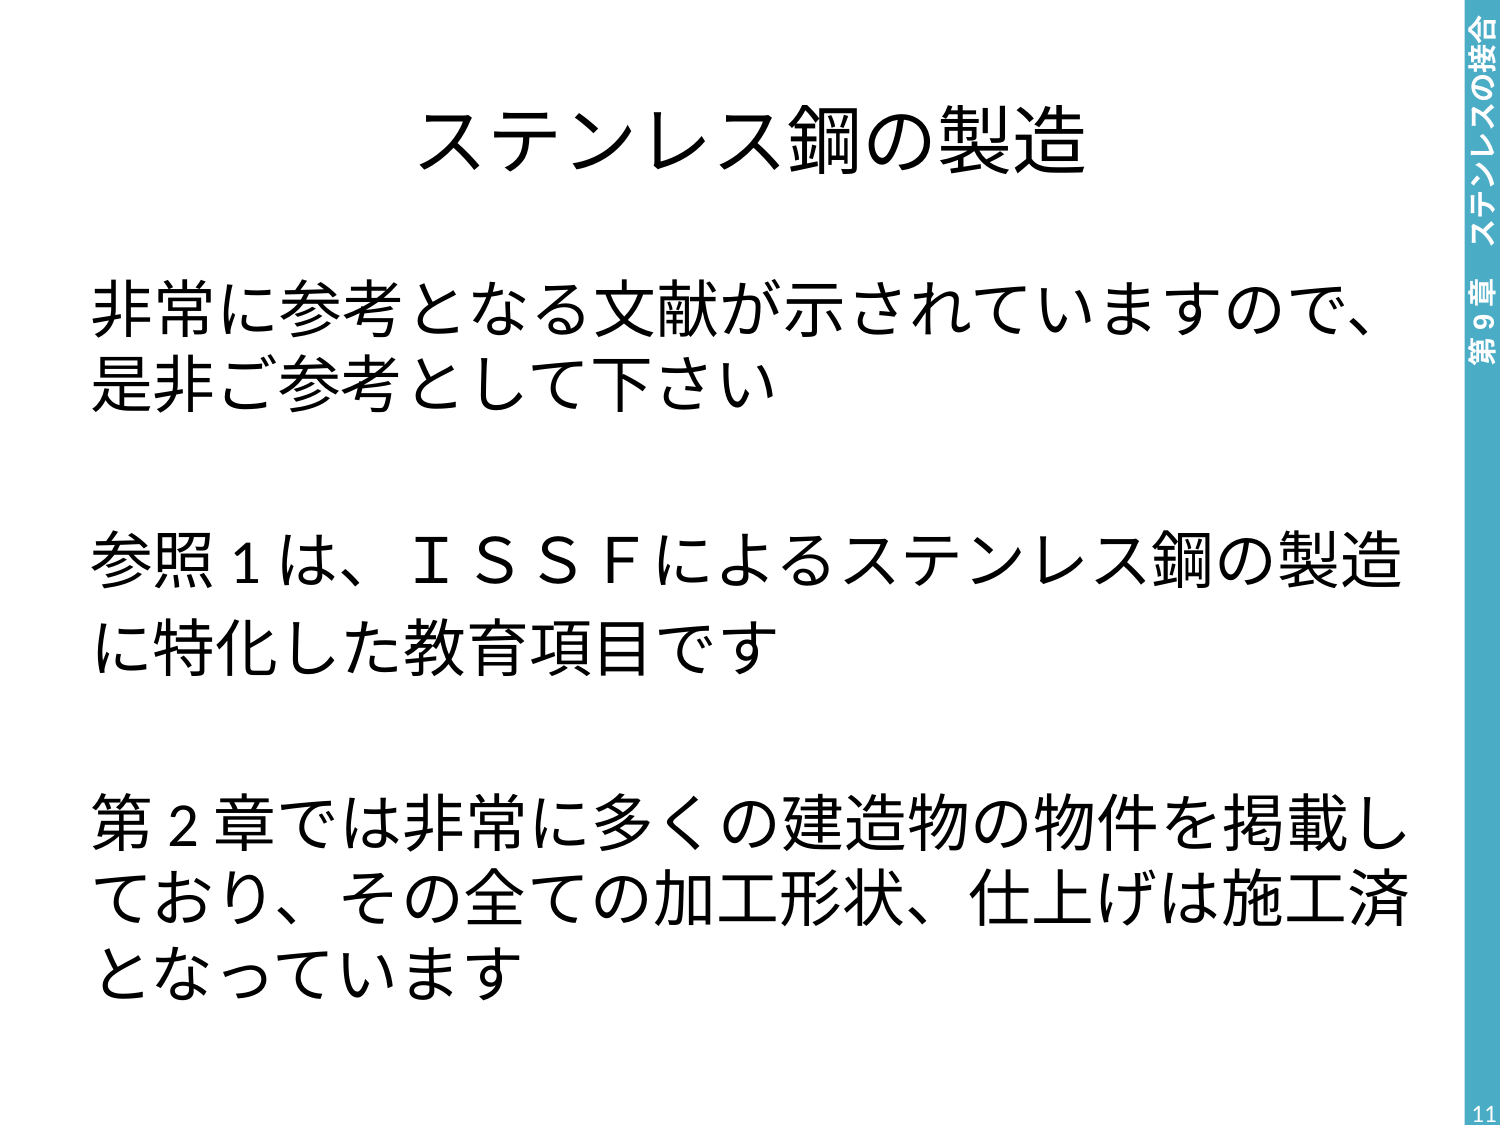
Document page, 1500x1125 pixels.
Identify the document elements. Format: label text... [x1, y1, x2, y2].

title ステンレス鋼の製造 [75, 45, 1425, 233]
slide_number 11 [1446, 1082, 1500, 1125]
list 非常に参考となる文献が示されていますので、是非ご参考として下さい 参照1は、ＩＳＳＦによるステンレス鋼の製造 に特化した教育項目です 第2章では非常に多くの建造物の物件を掲載しており、その全ての加工形状、仕上げは施工済となっています [75, 262, 1425, 1059]
